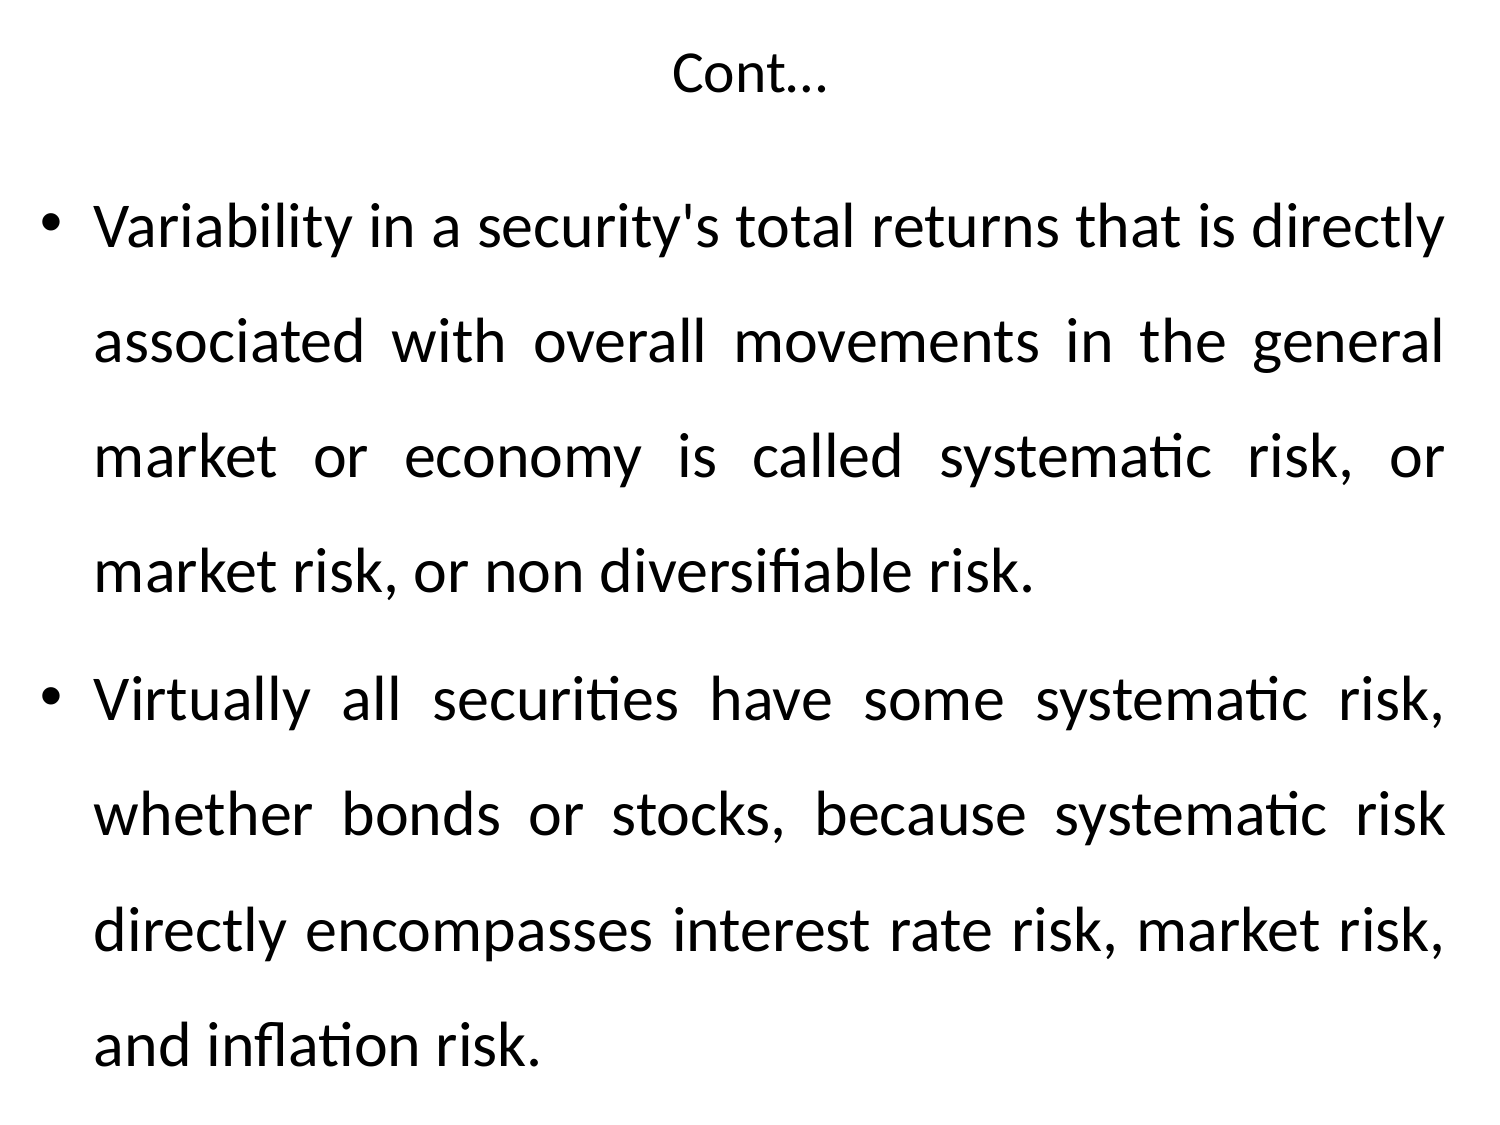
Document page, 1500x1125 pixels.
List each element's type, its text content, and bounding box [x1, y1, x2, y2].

list Variability in a security's total returns that is directly associated with overall movements in the general market or economy is called systematic risk, or market risk, or non diversifiable risk. Virtually all securities have some systematic risk, whether bonds or stocks, because systematic risk directly encompasses interest rate risk, market risk, and inflation risk. [24, 137, 1463, 1088]
title Cont… [75, 24, 1425, 113]
